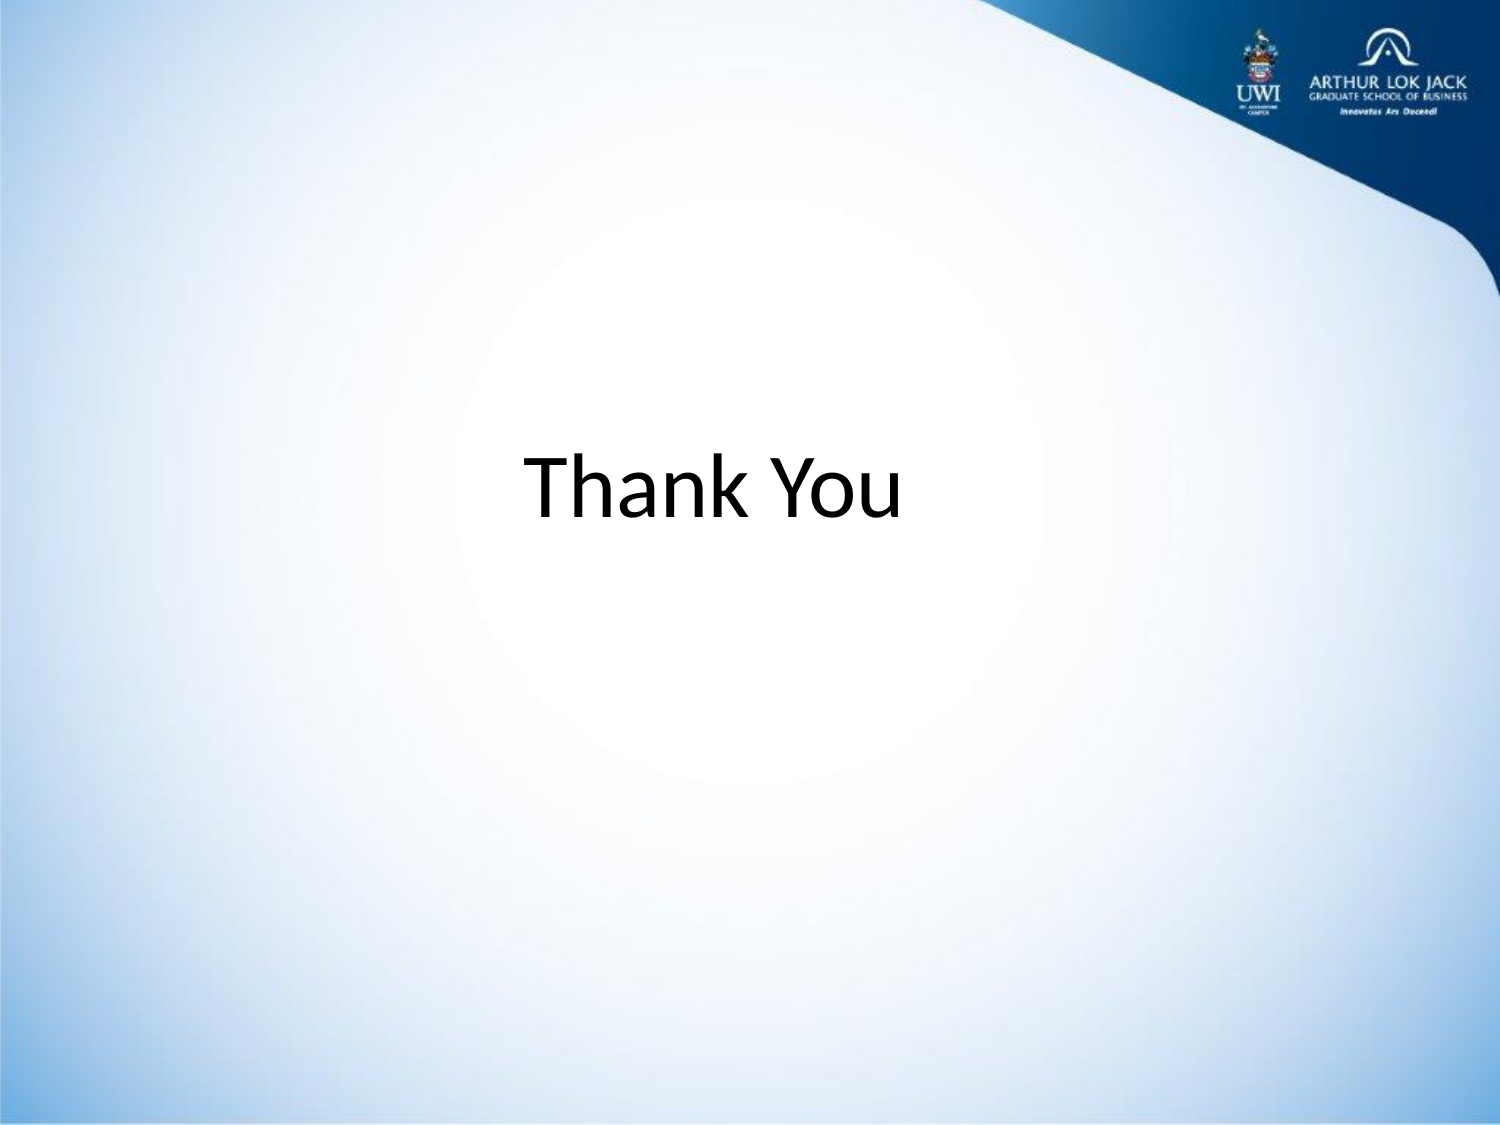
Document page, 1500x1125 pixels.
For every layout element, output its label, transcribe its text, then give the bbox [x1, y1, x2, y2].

picture [0, 0, 1500, 1125]
title Thank You [50, 387, 1400, 575]
